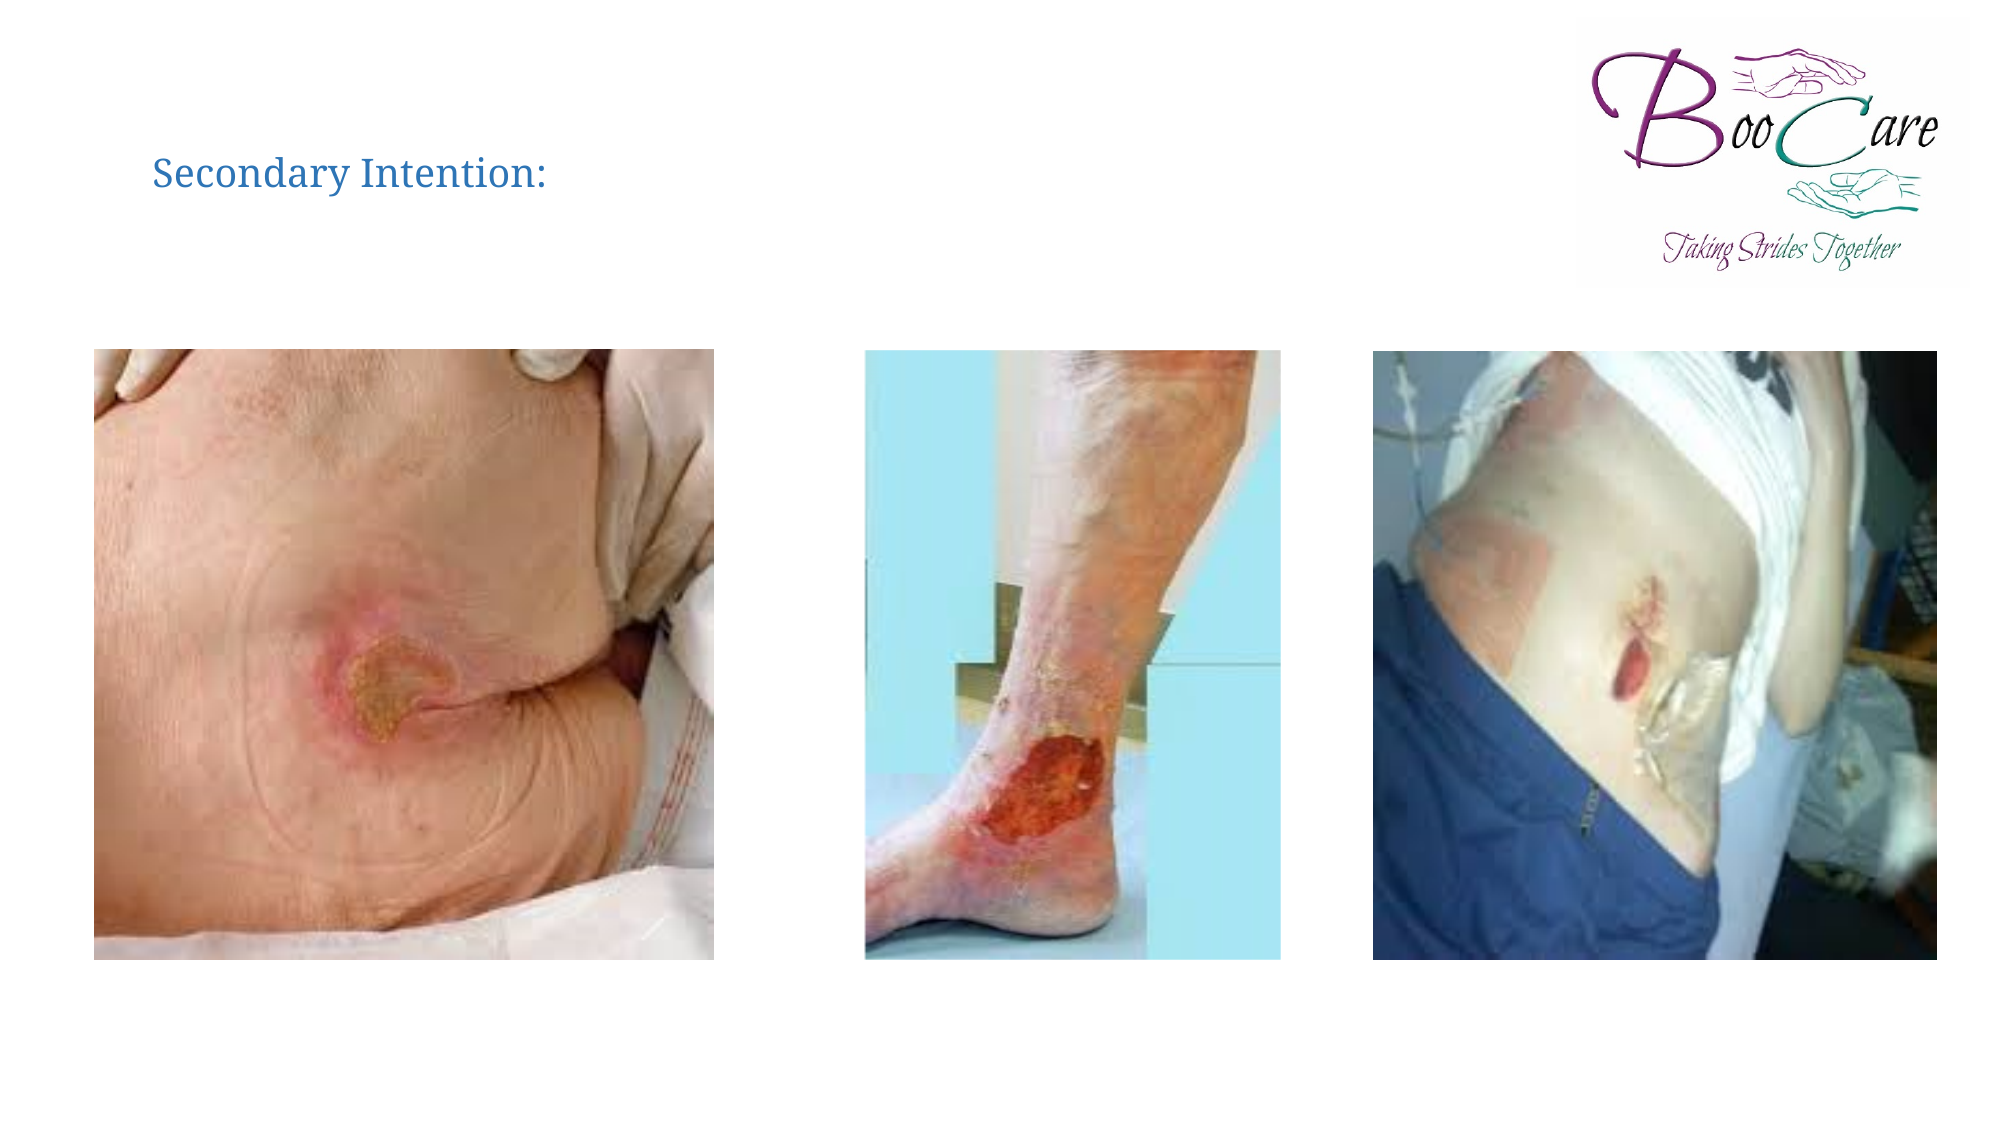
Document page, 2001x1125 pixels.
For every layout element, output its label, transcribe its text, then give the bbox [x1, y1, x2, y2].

title Secondary Intention: [137, 59, 1576, 278]
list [94, 349, 714, 960]
picture [1576, 17, 1970, 288]
picture [767, 351, 1937, 960]
